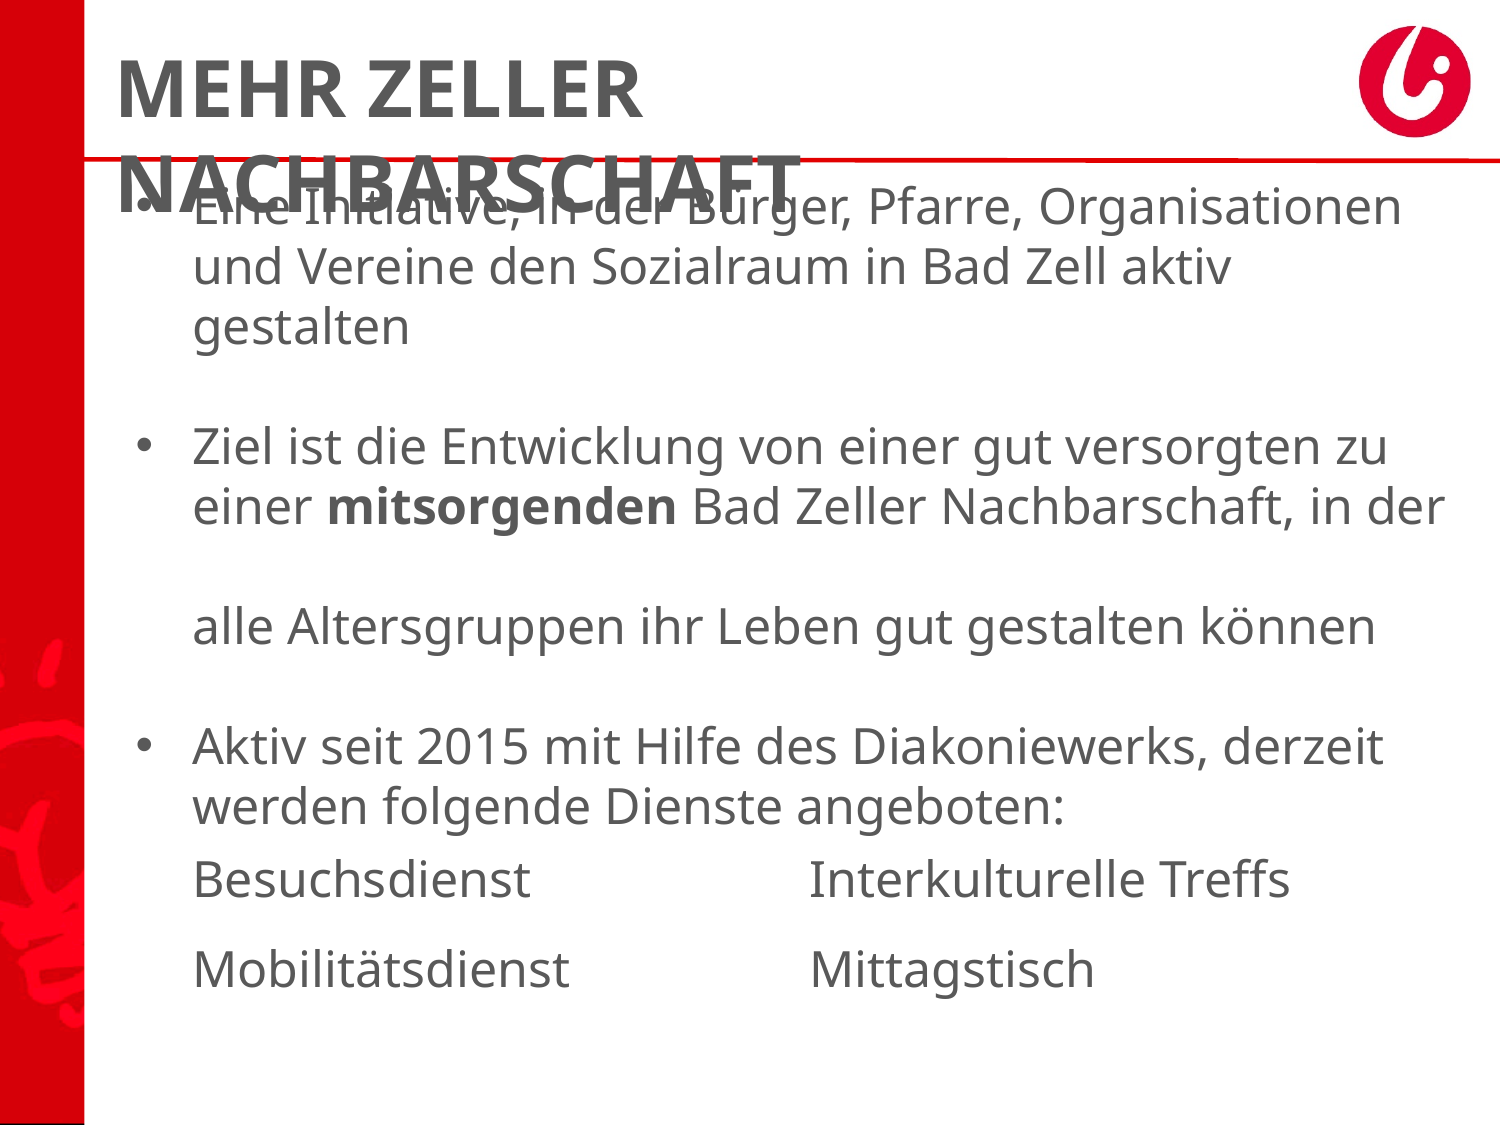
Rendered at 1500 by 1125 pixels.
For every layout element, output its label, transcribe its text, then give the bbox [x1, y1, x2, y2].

text_box MEHR ZELLER NACHBARSCHAFT [100, 30, 1341, 157]
text_box MEHR ZELLER NACHBARSCHAFT [100, 170, 1341, 229]
text_box Besuchsdienst Mobilitätsdienst Interkulturelle Treffs Mittagstisch [177, 810, 1442, 1052]
text_box Eine Initiative, in der Bürger, Pfarre, Organisationen und Vereine den Sozialraum in Bad Zell aktiv gestalten Ziel ist die Entwicklung von einer gut versorgten zu einer mitsorgenden Bad Zeller Nachbarschaft, in der alle Altersgruppen ihr Leben gut gestalten können Aktiv seit 2015 mit Hilfe des Diakoniewerks, derzeit werden folgende Dienste angeboten: [135, 174, 1447, 835]
picture [1352, 18, 1481, 142]
